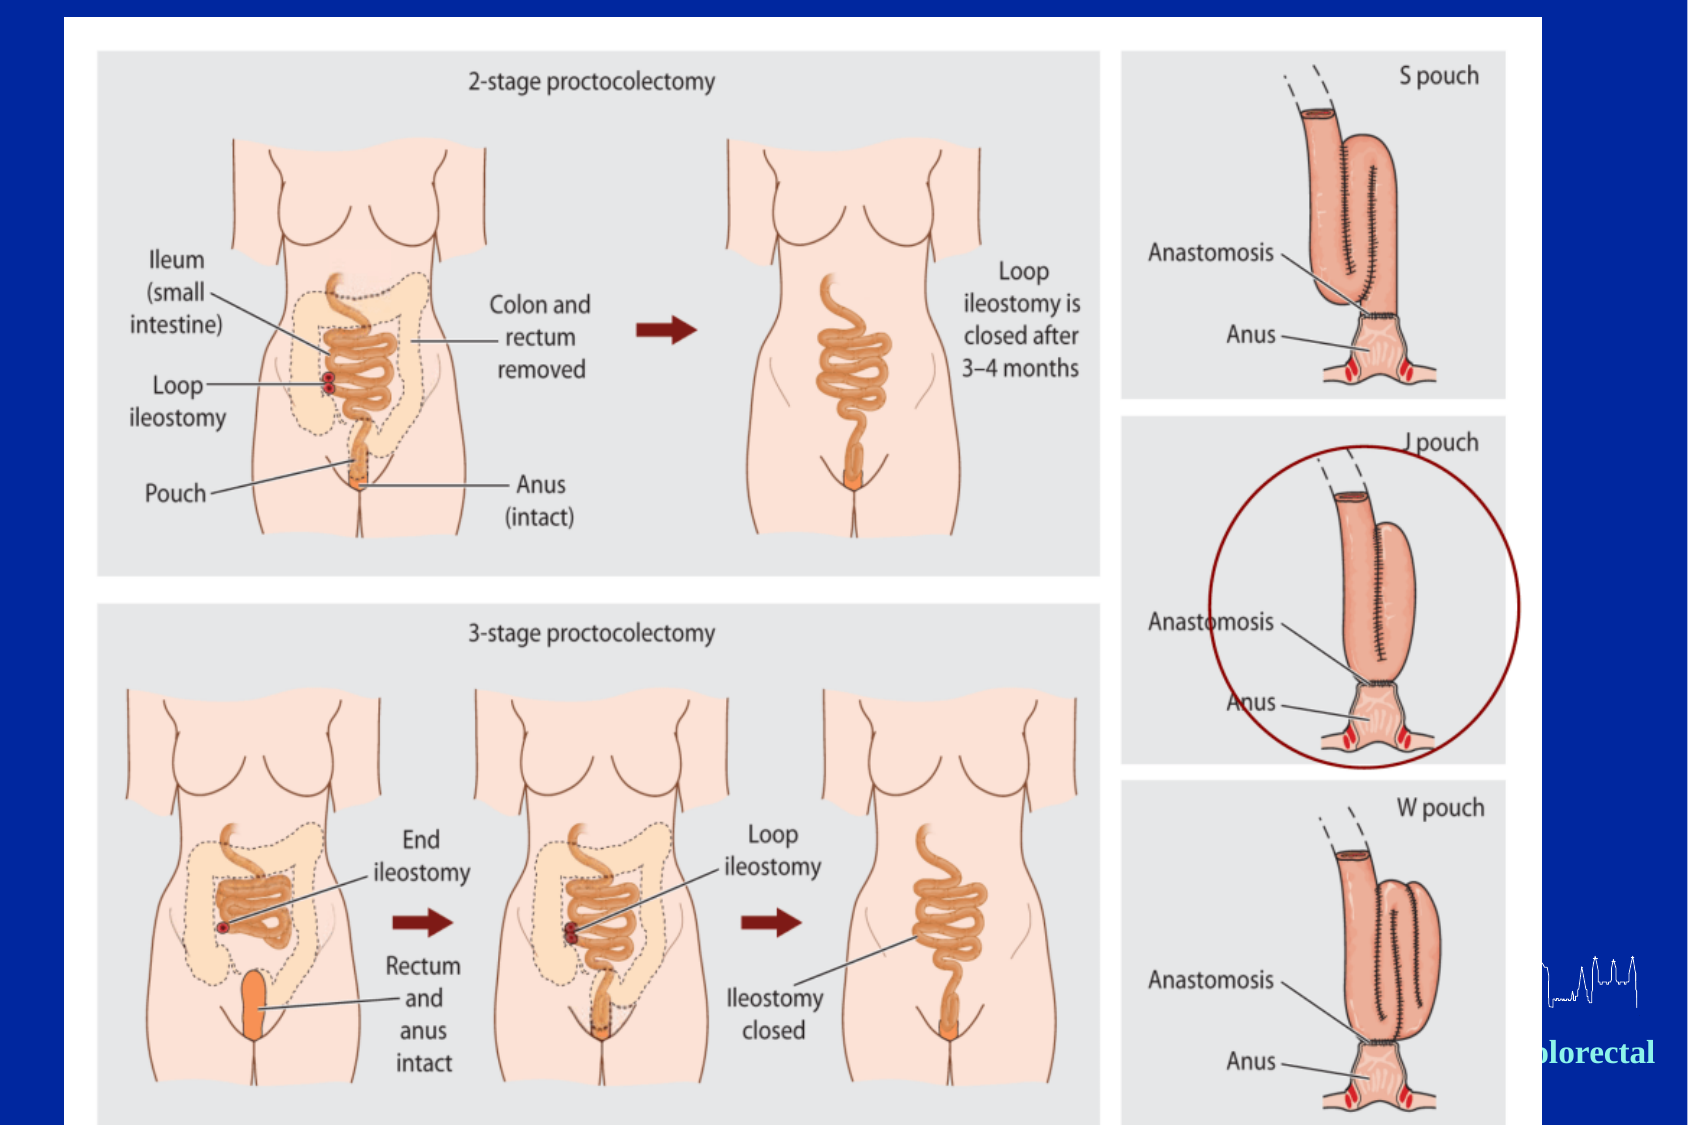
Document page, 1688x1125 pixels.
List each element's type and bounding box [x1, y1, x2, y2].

picture [63, 16, 1542, 1125]
